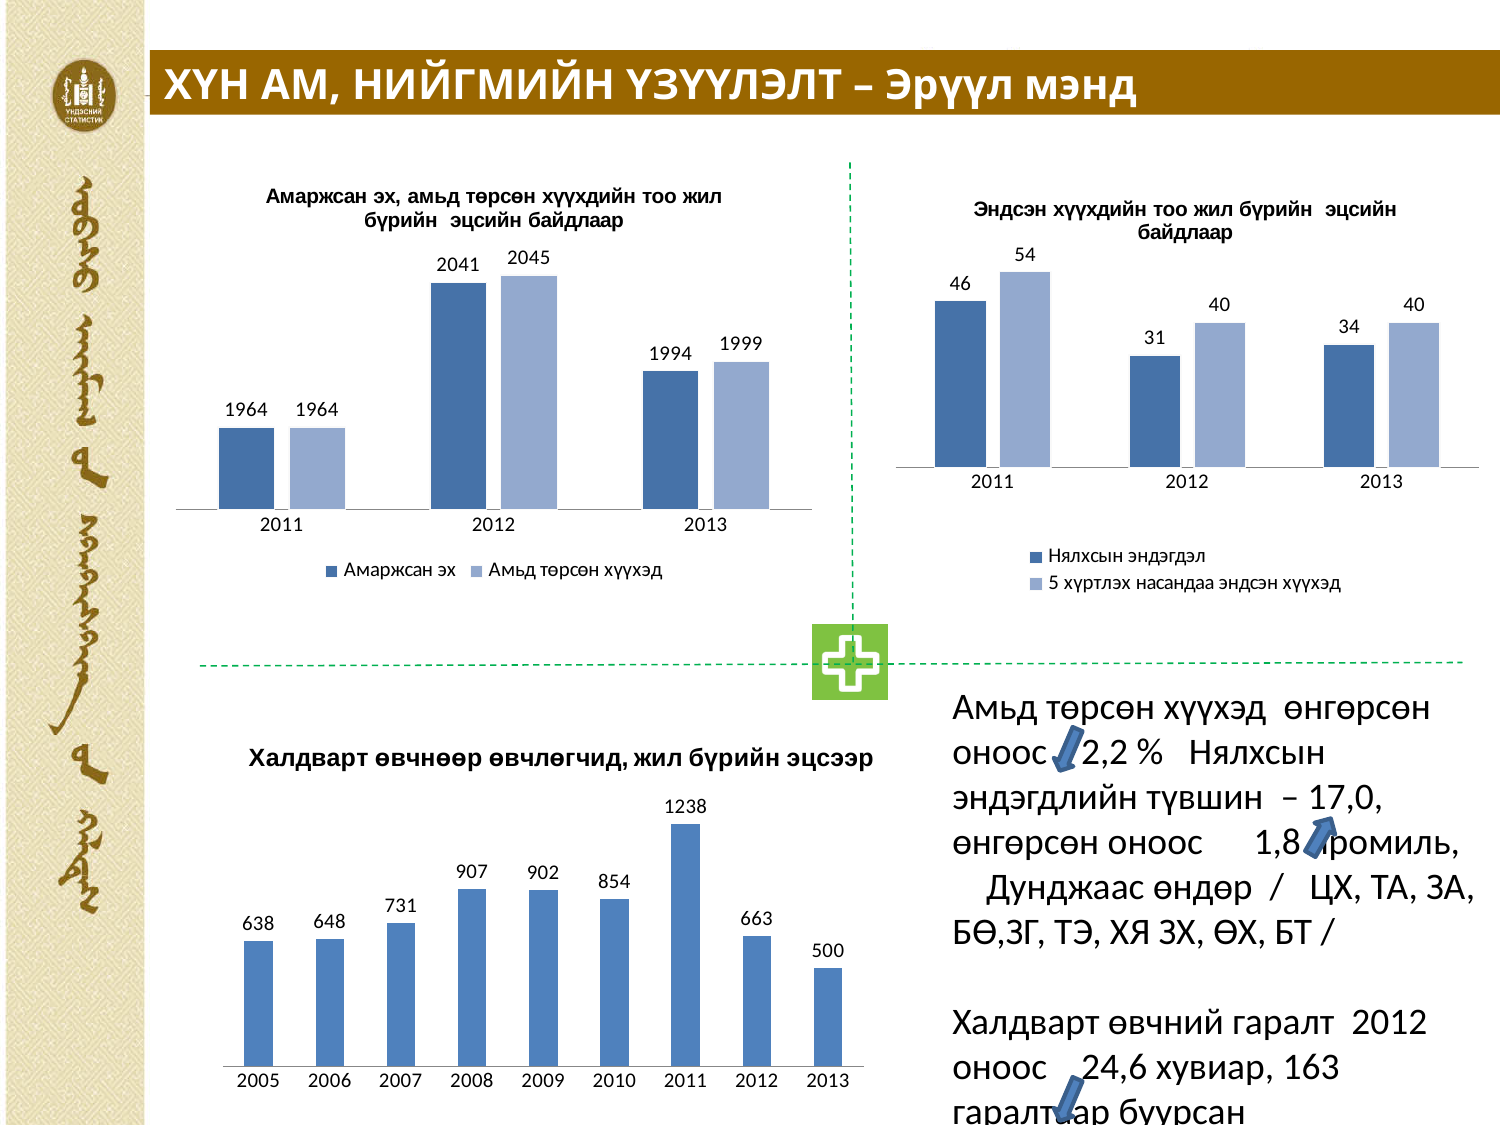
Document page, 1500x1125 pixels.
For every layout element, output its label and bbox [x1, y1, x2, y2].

chart [162, 162, 826, 588]
picture [0, 0, 1500, 1125]
text_box [199, 662, 1463, 667]
chart [202, 721, 1301, 1125]
chart [870, 174, 1500, 601]
text_box [601, 410, 1102, 415]
